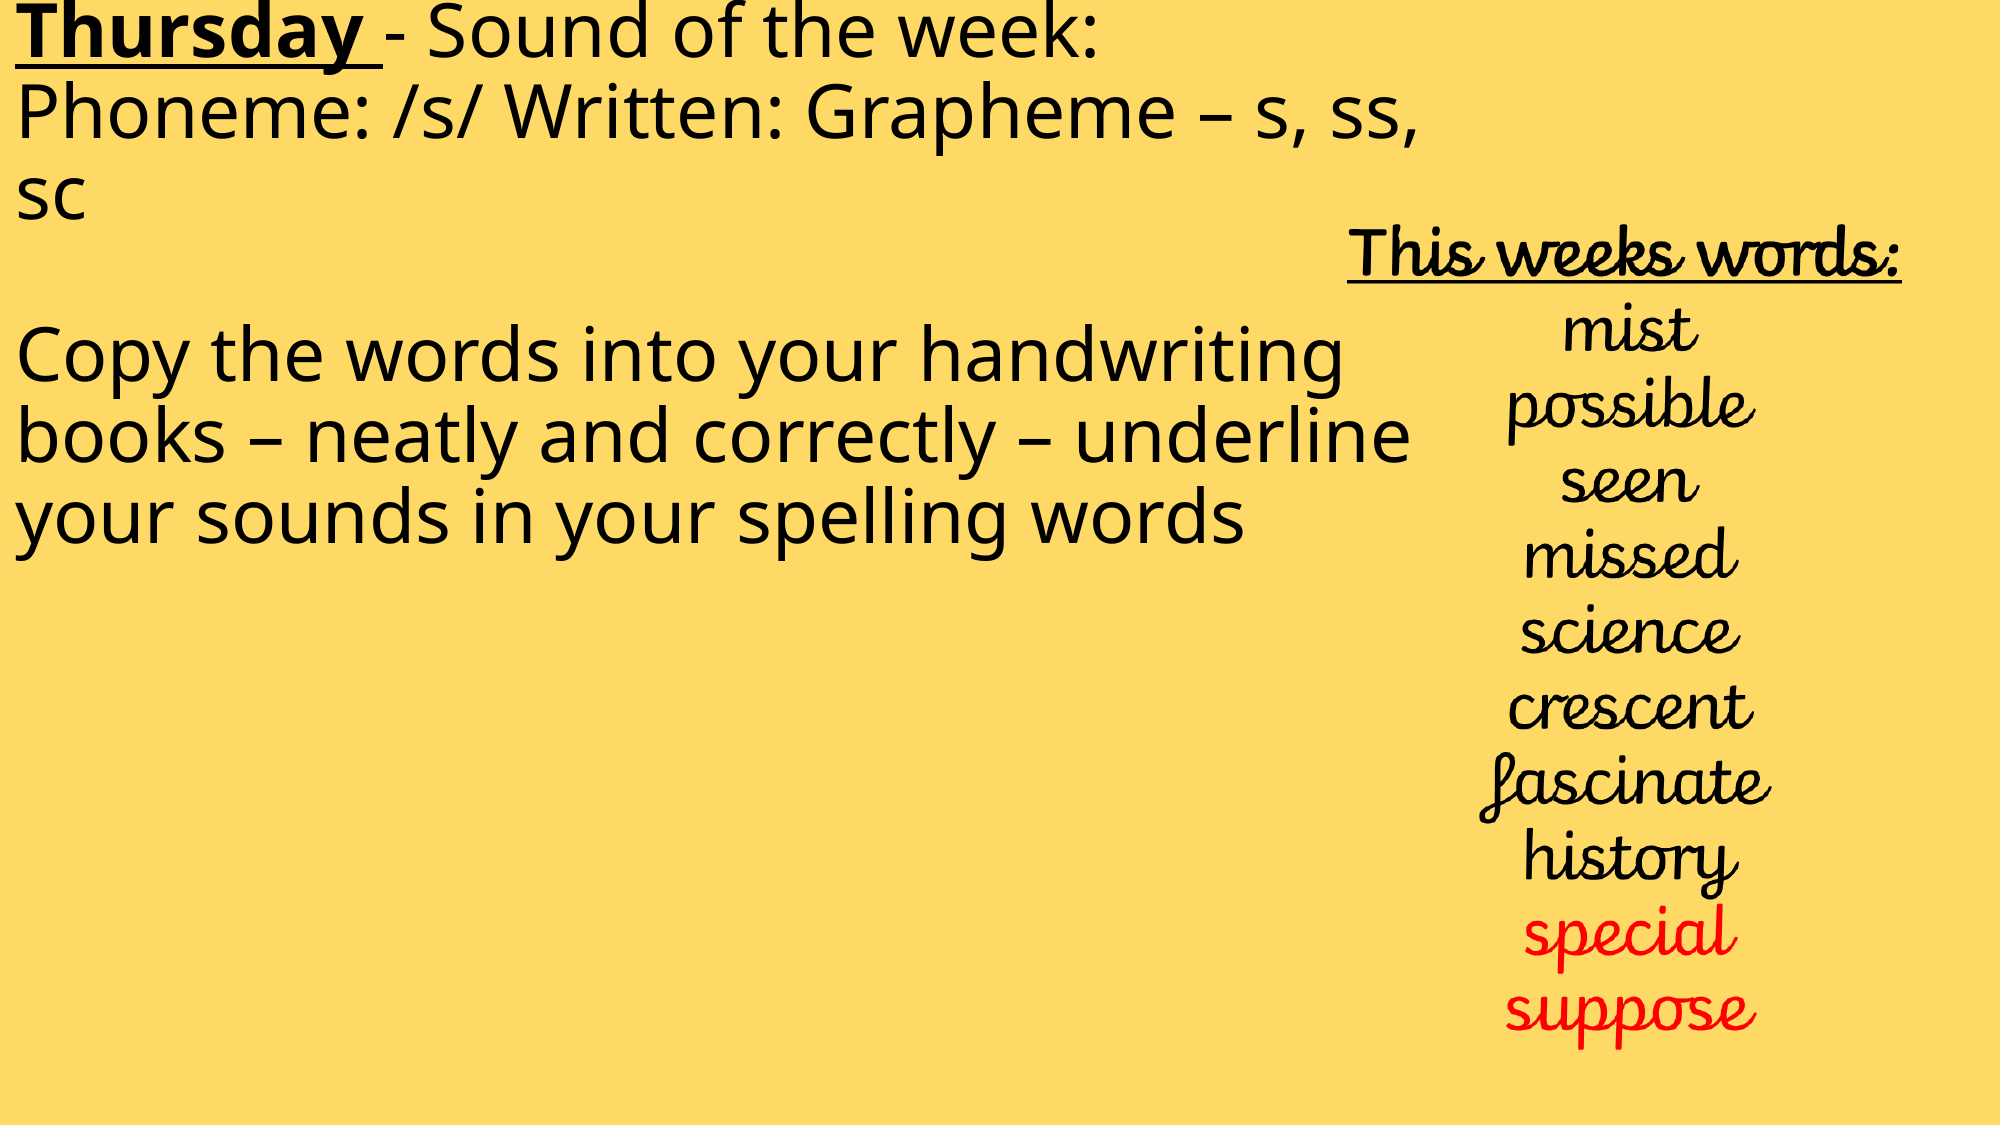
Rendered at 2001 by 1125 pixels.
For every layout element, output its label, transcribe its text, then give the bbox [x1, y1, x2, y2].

picture [901, 190, 2000, 1093]
title Thursday - Sound of the week: Phoneme: /s/ Written: Grapheme – s, ss, sc Copy the words into your handwriting books – neatly and correctly – underline your sounds in your spelling words [0, 167, 1473, 386]
